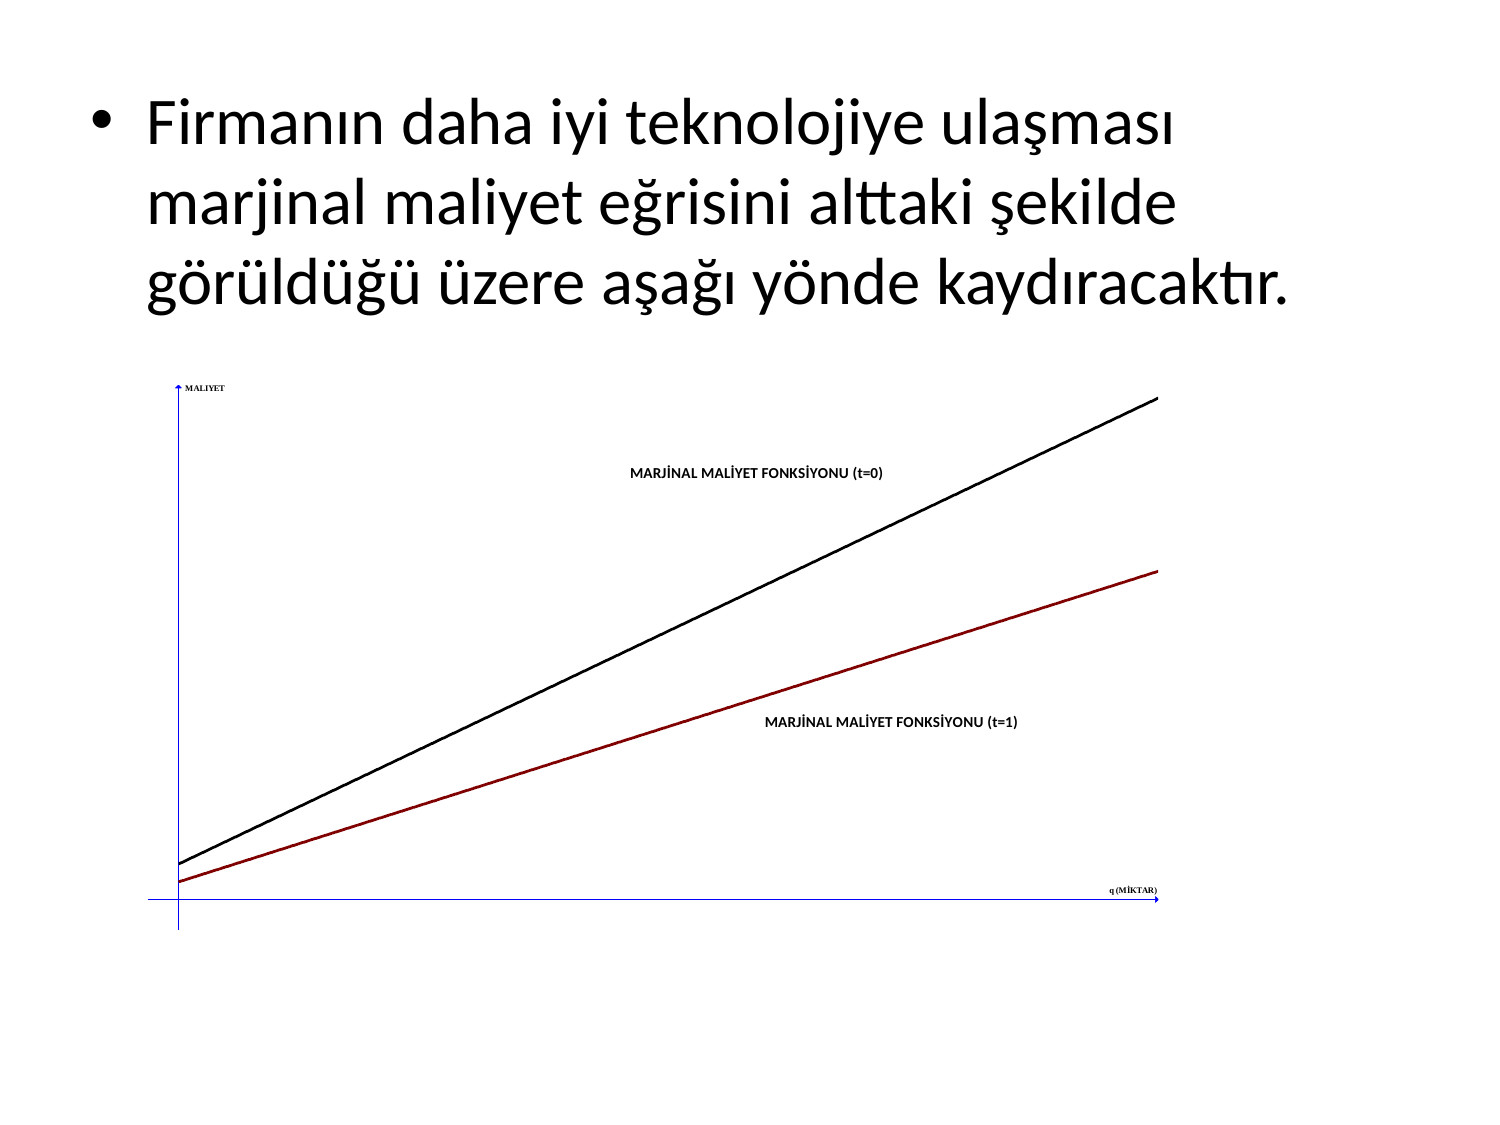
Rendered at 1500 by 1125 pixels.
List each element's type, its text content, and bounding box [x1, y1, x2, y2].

list Firmanın daha iyi teknolojiye ulaşması marjinal maliyet eğrisini alttaki şekilde görüldüğü üzere aşağı yönde kaydıracaktır. [75, 70, 1425, 1005]
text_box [147, 385, 1412, 1067]
